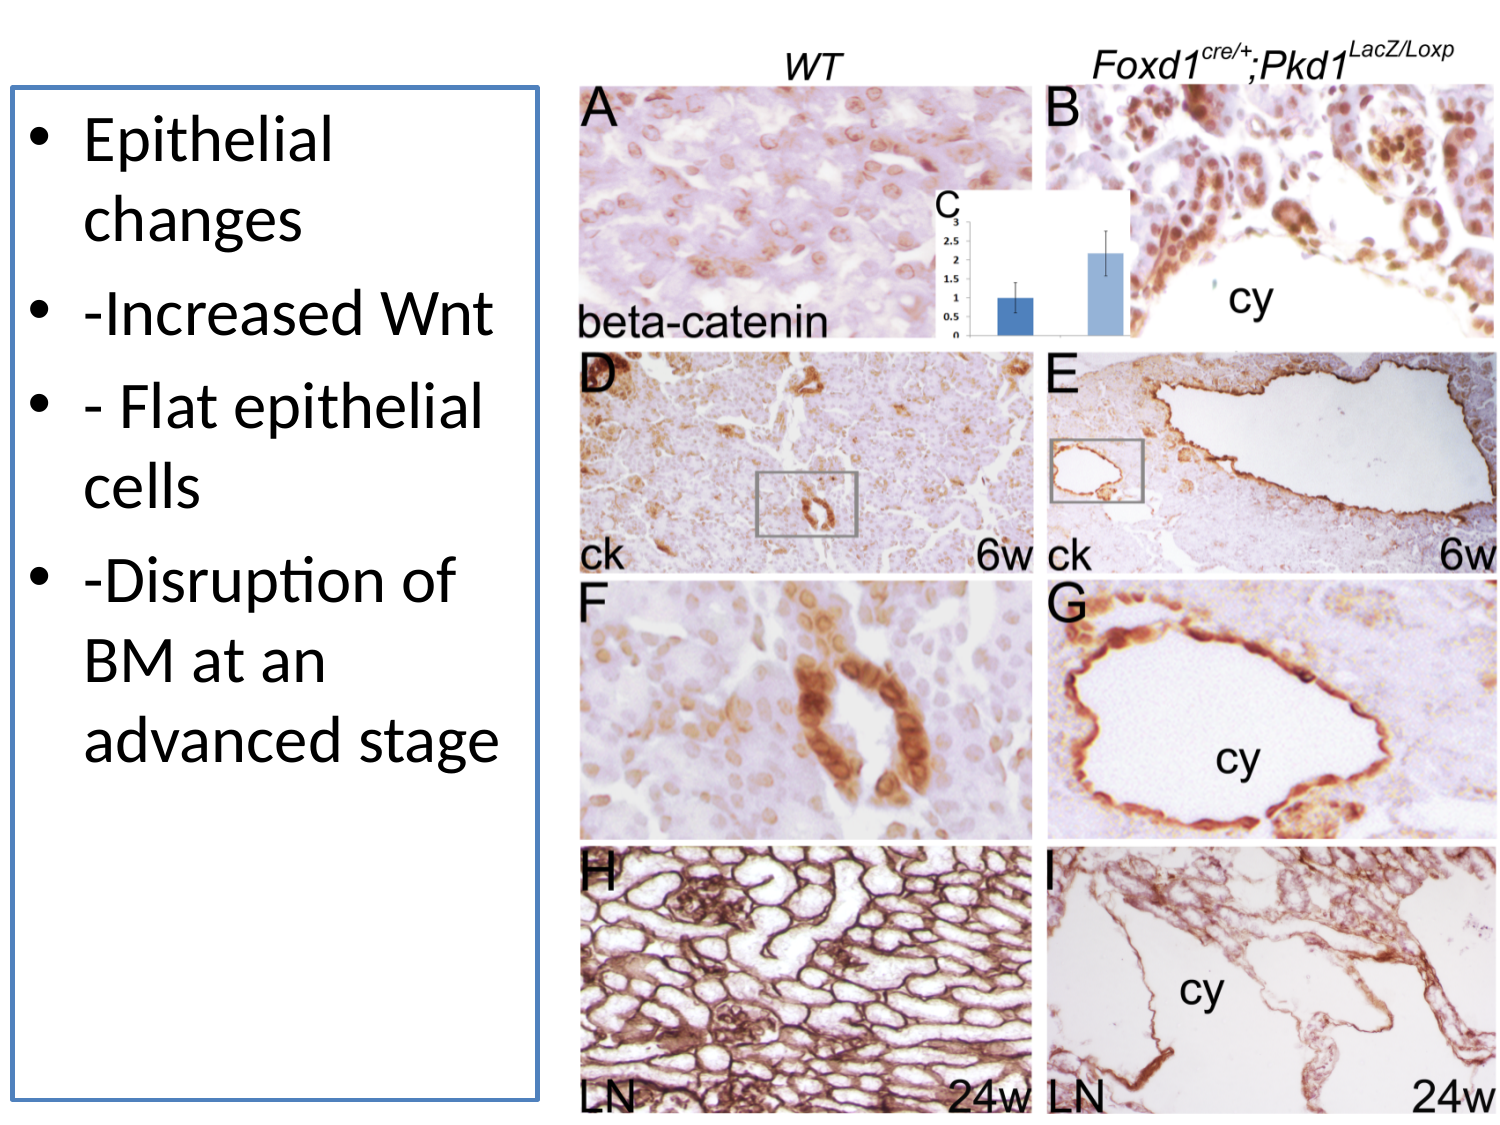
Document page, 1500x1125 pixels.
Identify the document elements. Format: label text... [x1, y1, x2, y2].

picture [567, 23, 1500, 1125]
list Epithelial changes -Increased Wnt - Flat epithelial cells -Disruption of BM at an advanced stage [10, 85, 540, 1102]
